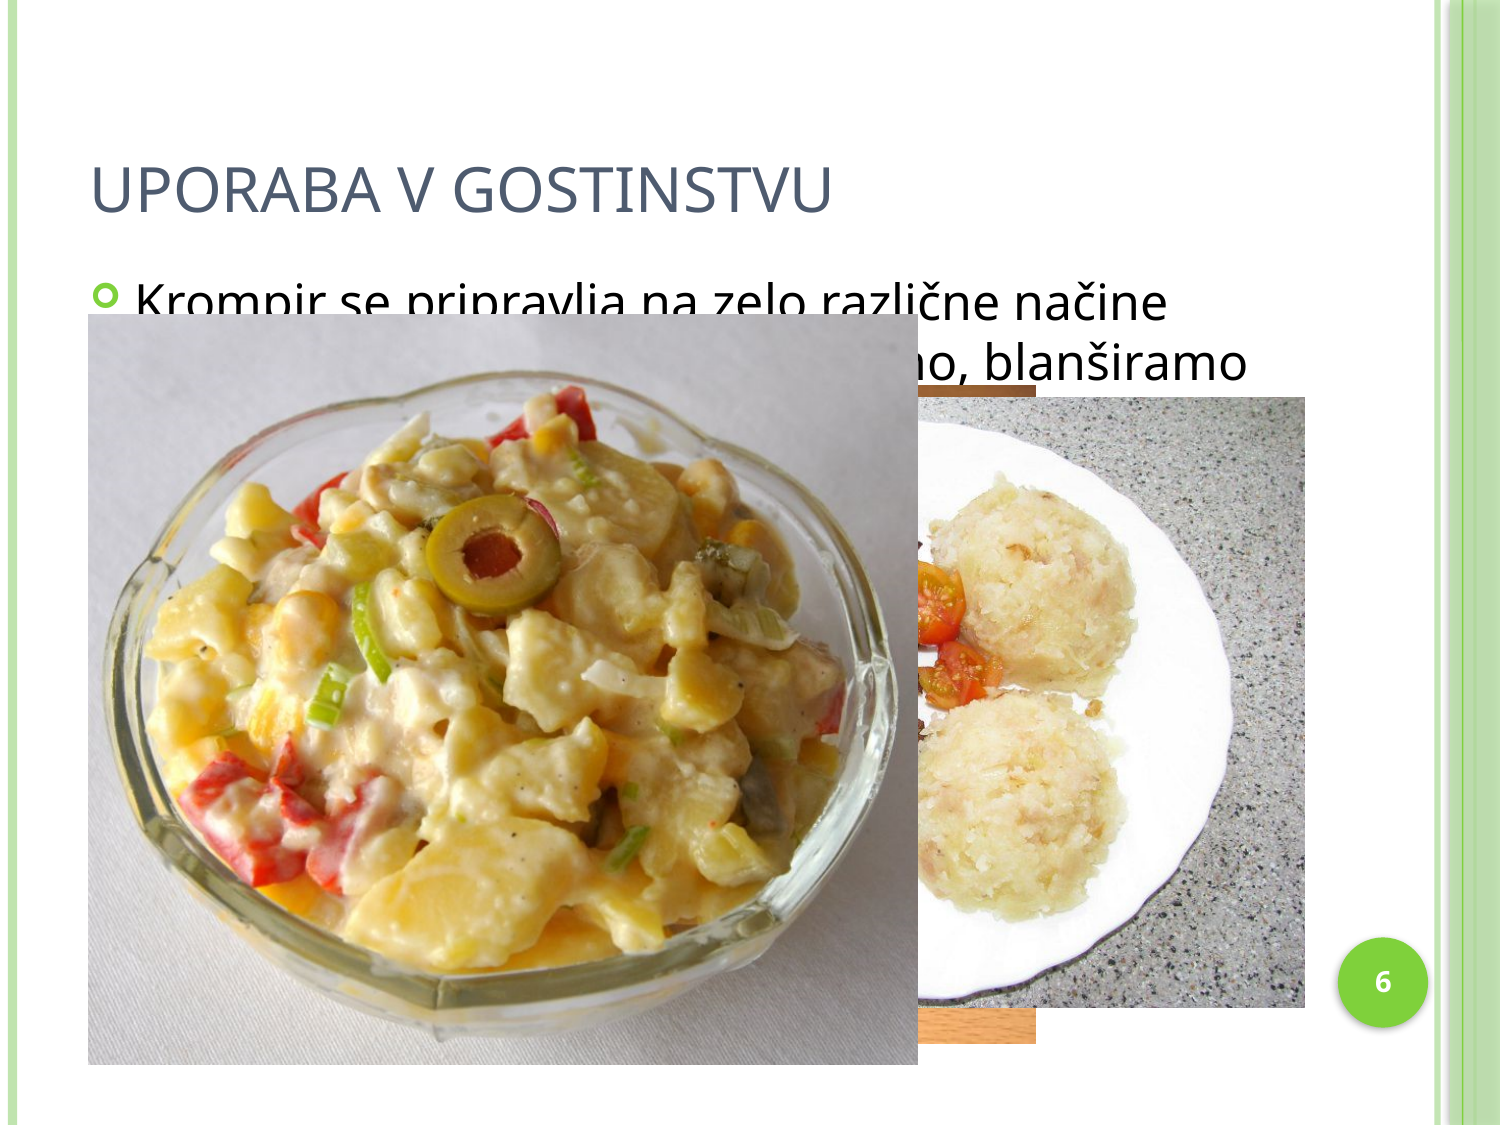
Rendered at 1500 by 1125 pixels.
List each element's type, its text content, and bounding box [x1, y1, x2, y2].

list Krompir se pripravlja na zelo različne načine lahko ga kuhamo, pečemo, cvremo, blanširamo in še mnogo drugih stvari. Krompir je odlična priloga k mnogim jedem. [75, 262, 1300, 1062]
picture [87, 313, 1305, 1065]
title Uporaba v gostinstvu [75, 45, 1300, 233]
slide_number 6 [1333, 940, 1434, 1026]
